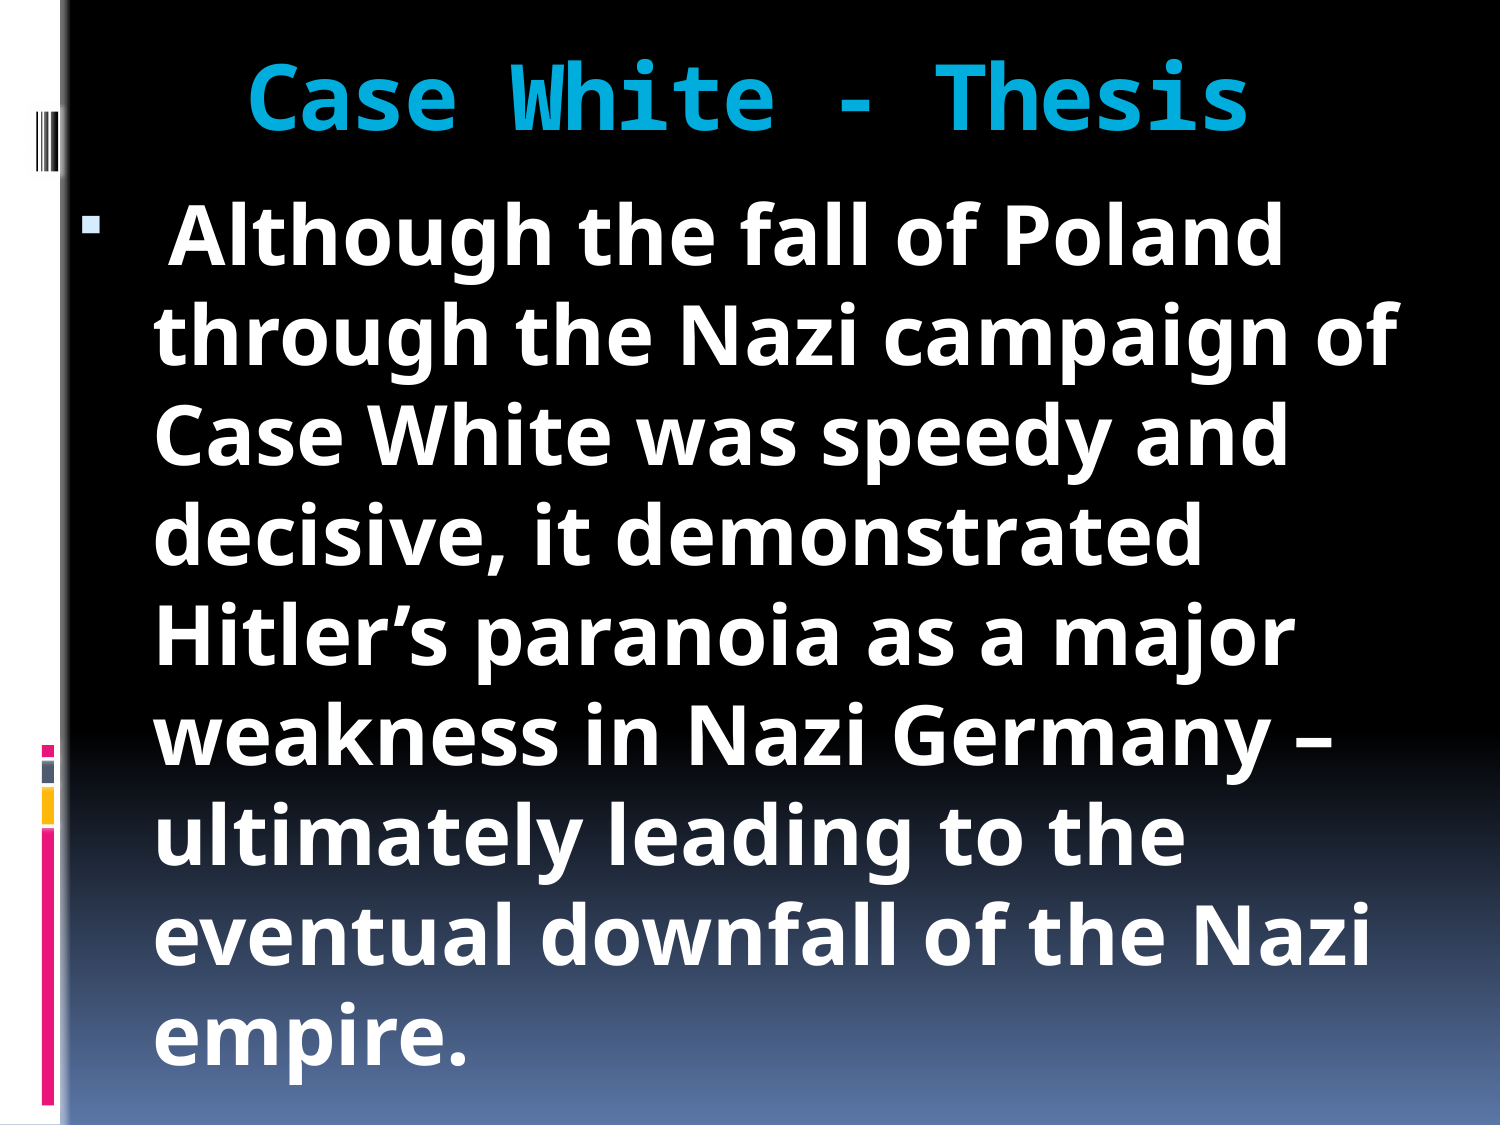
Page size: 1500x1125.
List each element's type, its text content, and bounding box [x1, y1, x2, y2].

list Although the fall of Poland through the Nazi campaign of Case White was speedy and decisive, it demonstrated Hitler’s paranoia as a major weakness in Nazi Germany – ultimately leading to the eventual downfall of the Nazi empire. [62, 174, 1500, 1125]
title Case White - Thesis [0, 24, 1500, 175]
